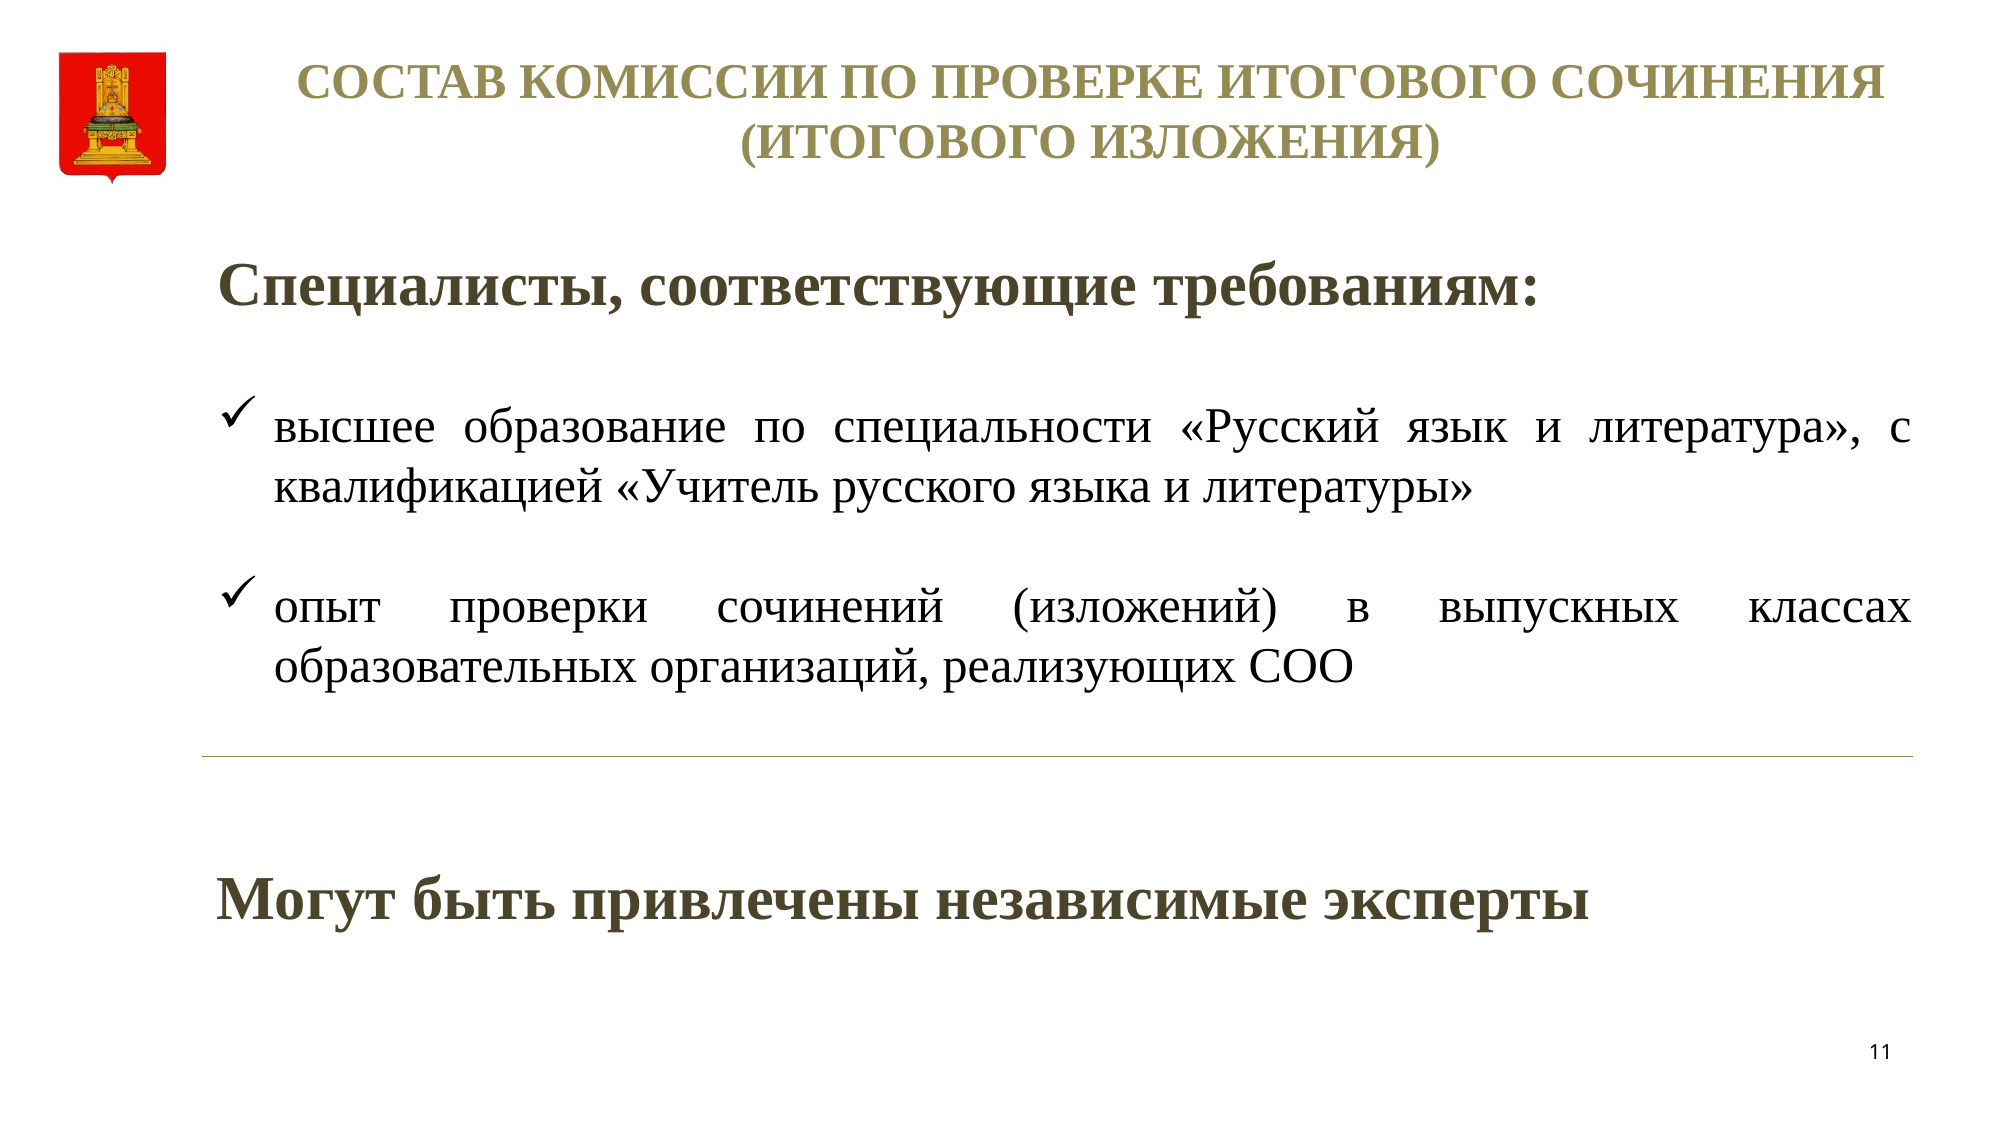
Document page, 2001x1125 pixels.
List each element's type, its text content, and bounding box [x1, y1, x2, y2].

picture [54, 45, 173, 187]
text_box Могут быть привлечены независимые эксперты [202, 849, 1766, 940]
text_box СОСТАВ КОМИССИИ ПО ПРОВЕРКЕ ИТОГОВОГО СОЧИНЕНИЯ (ИТОГОВОГО ИЗЛОЖЕНИЯ) [202, 46, 1977, 231]
subtitle Специалисты, соответствующие требованиям: высшее образование по специальности «Русский язык и литература», с квалификацией «Учитель русского языка и литературы» опыт проверки сочинений (изложений) в выпускных классах образовательных организаций, реализующих СОО [217, 243, 1913, 756]
slide_number 11 [1846, 1032, 1913, 1100]
